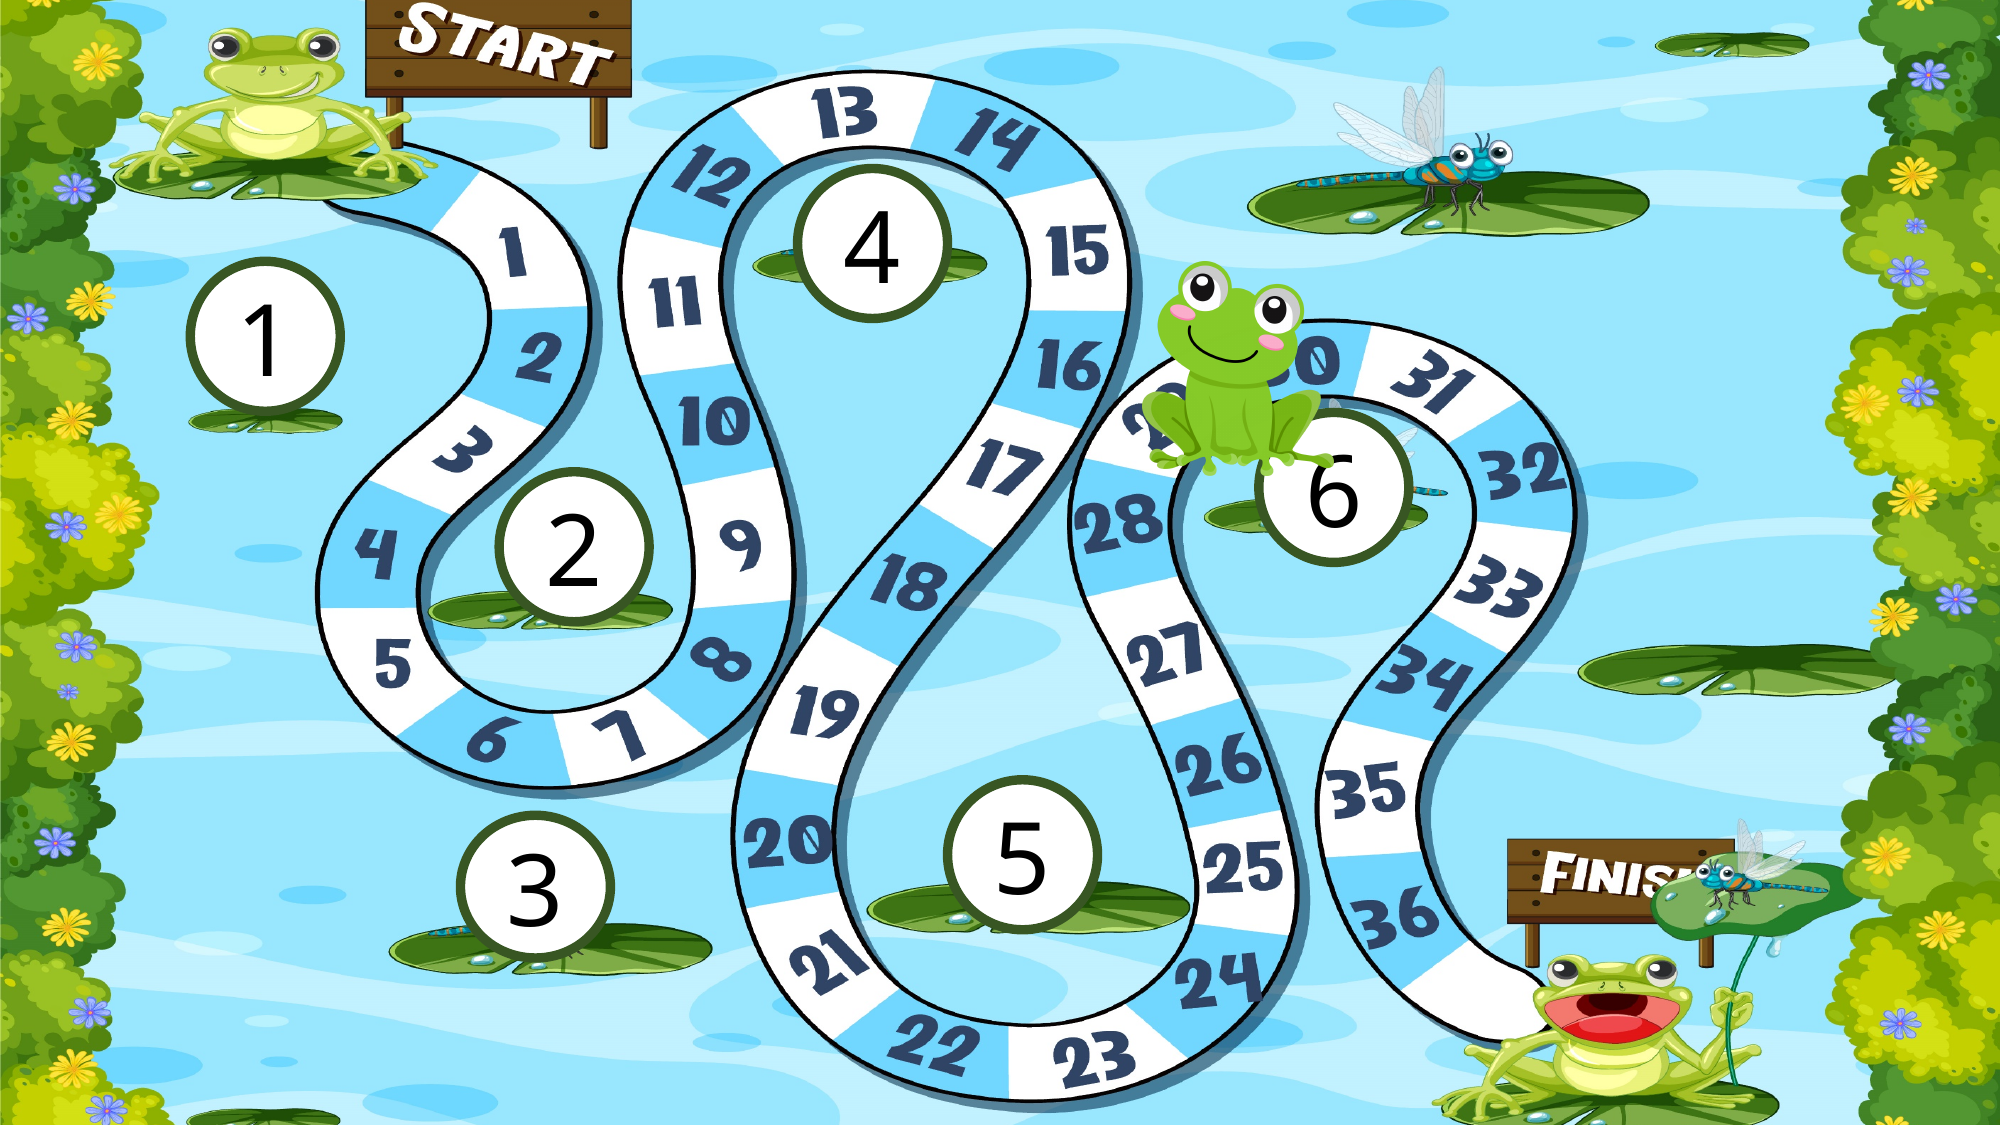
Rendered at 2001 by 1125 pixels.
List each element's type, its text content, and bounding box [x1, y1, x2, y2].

text_box 2 [498, 470, 651, 623]
text_box 6 [1257, 411, 1410, 564]
text_box 4 [796, 167, 949, 320]
picture [0, 0, 2000, 1125]
text_box 3 [459, 814, 612, 960]
text_box 1 [189, 260, 342, 413]
text_box 5 [946, 778, 1099, 931]
